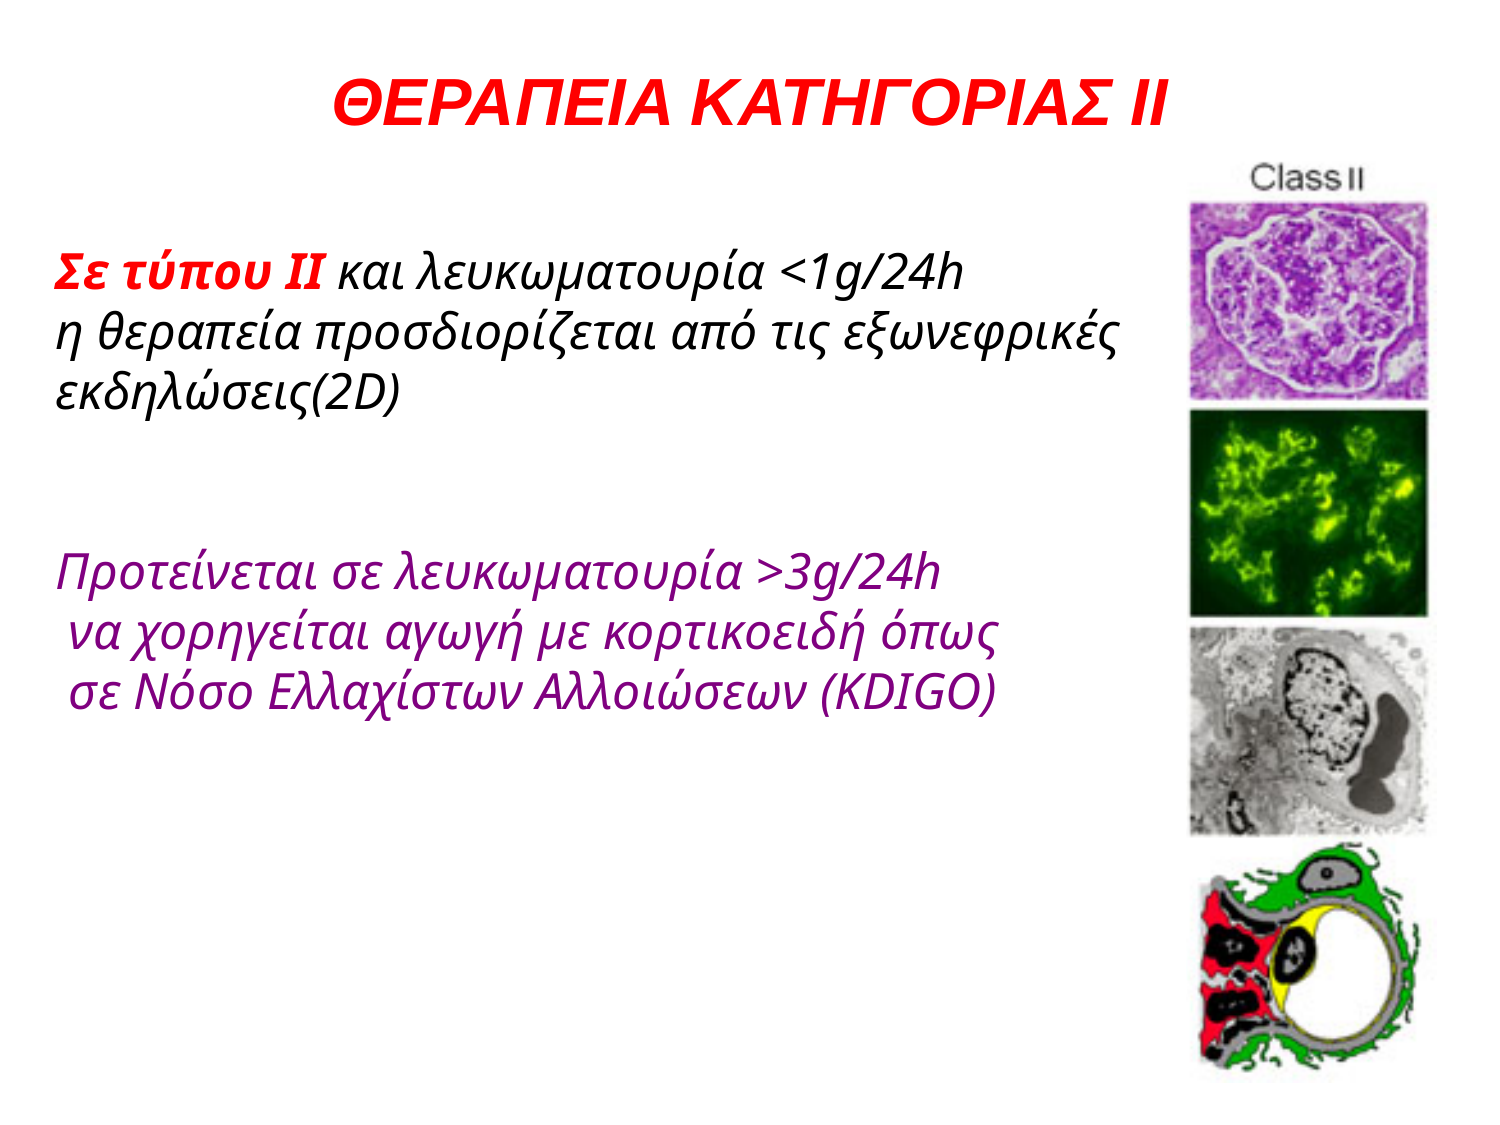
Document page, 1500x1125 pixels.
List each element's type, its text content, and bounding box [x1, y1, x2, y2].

text_box Σε τύπου ΙΙ και λευκωματουρία <1g/24h η θεραπεία προσδιορίζεται από τις εξωνεφρικές εκδηλώσεις(2D) Προτείνεται σε λευκωματουρία >3g/24h να χορηγείται αγωγή με κορτικοειδή όπως σε Νόσο Ελλαχίστων Αλλοιώσεων (KDIGO) [41, 231, 1180, 787]
picture [1185, 148, 1437, 1083]
title ΘΕΡΑΠΕΙΑ ΚΑΤΗΓΟΡΙΑΣ ΙΙ [74, 44, 1426, 231]
